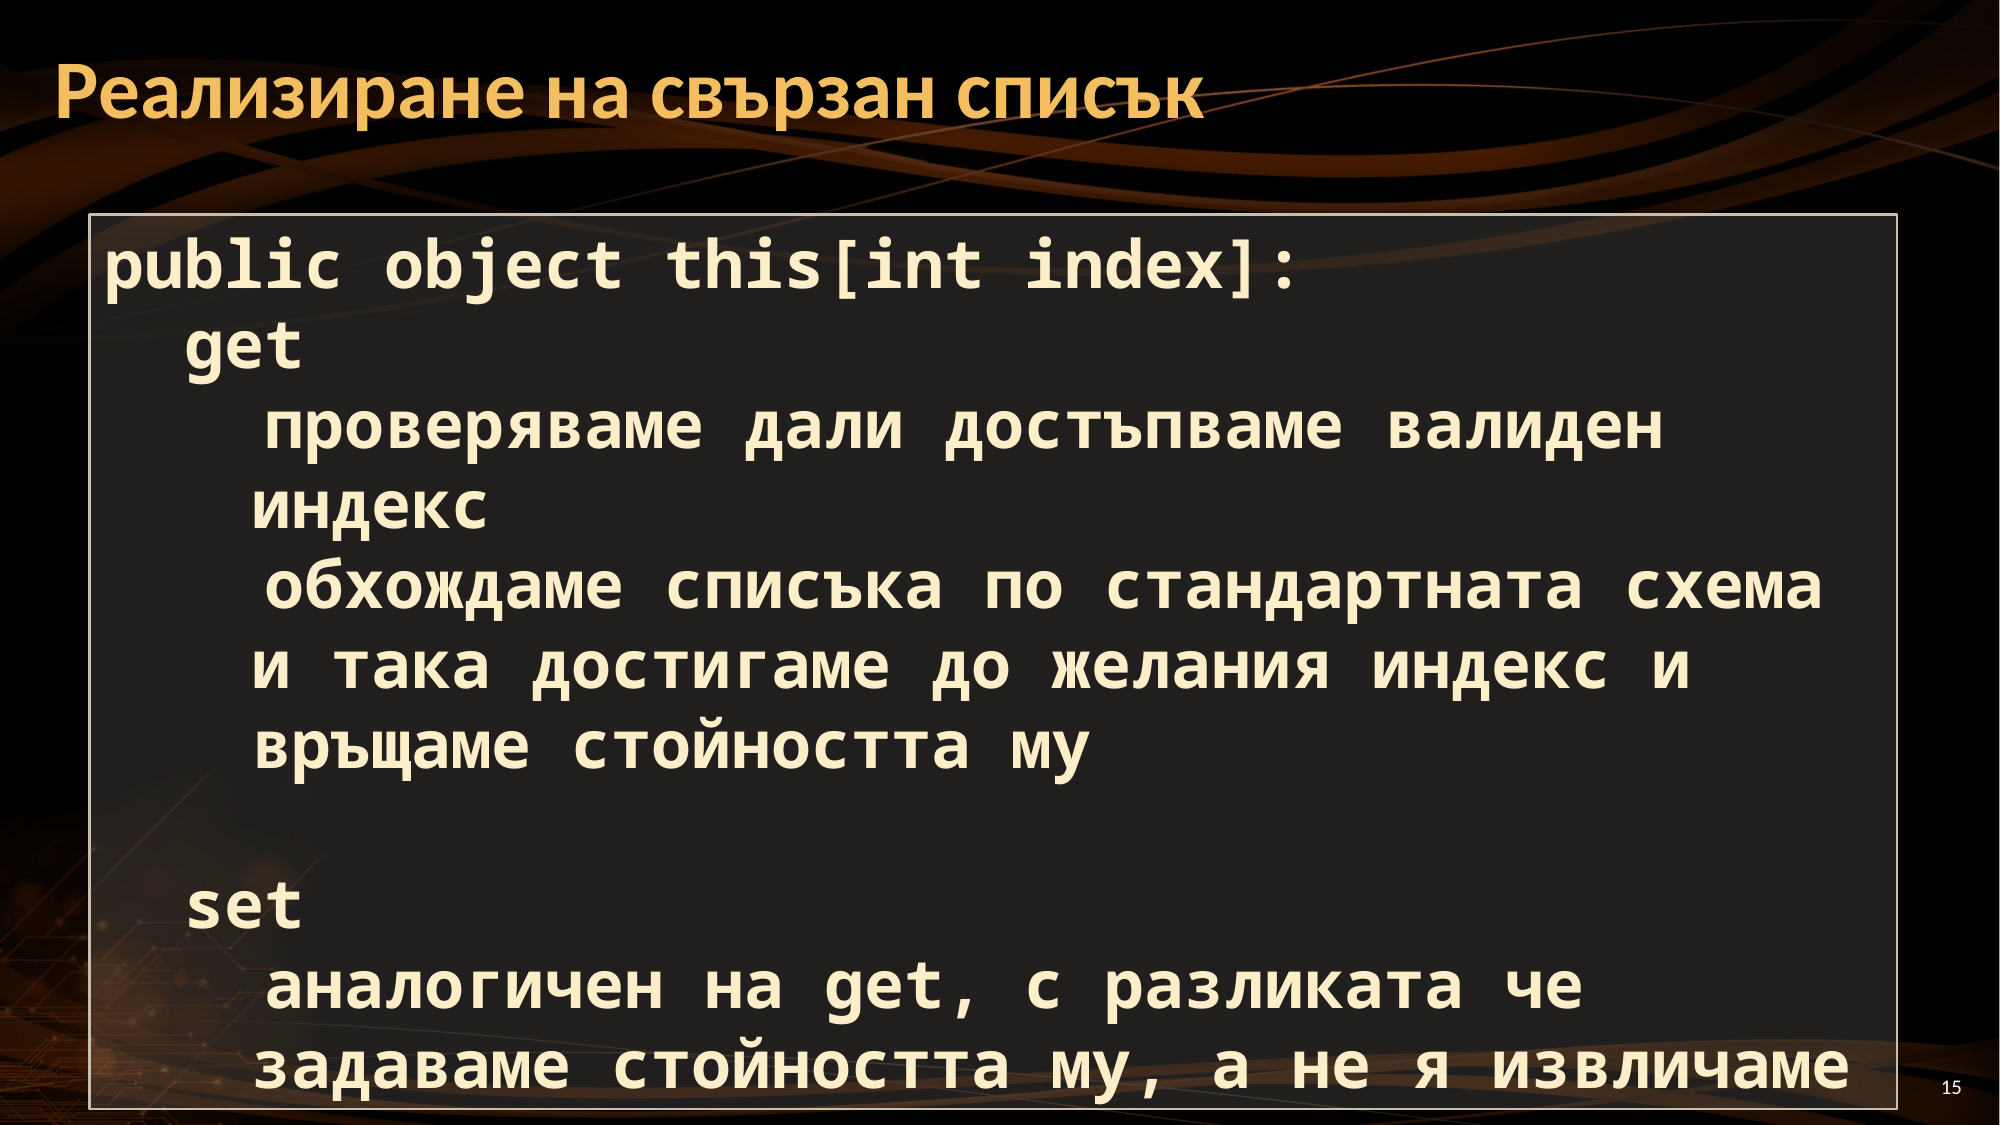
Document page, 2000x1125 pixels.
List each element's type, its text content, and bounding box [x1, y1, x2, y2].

picture [0, 0, 2000, 1125]
title Реализиране на свързан списък [37, 0, 1609, 183]
slide_number 15 [1897, 1070, 1968, 1103]
text_box public object this[int index]: get проверяваме дали достъпваме валиден индекс обхождаме списъка по стандартната схема и така достигаме до желания индекс и връщаме стойността му set аналогичен на get, с разликата че задаваме стойността му, а не я извличаме [89, 214, 1898, 1109]
